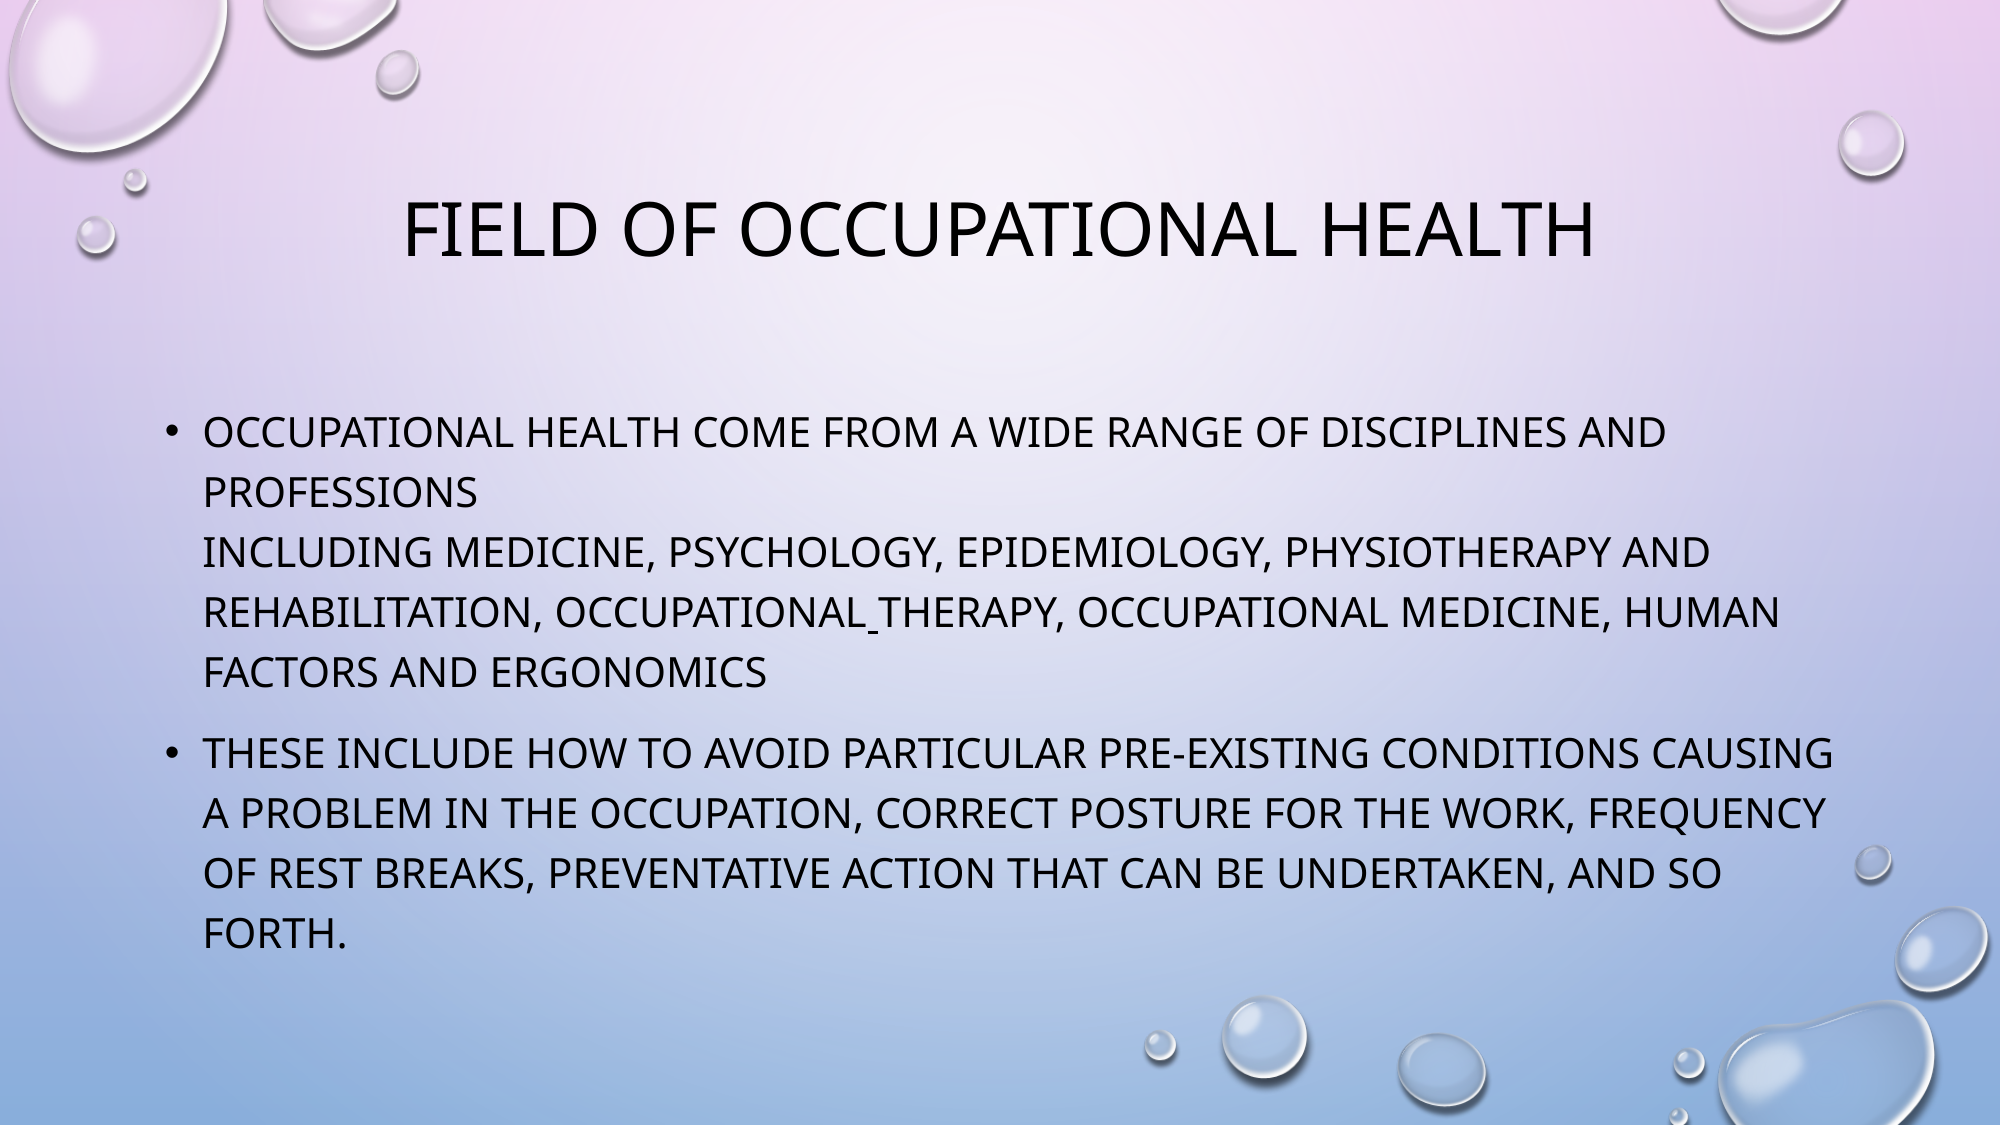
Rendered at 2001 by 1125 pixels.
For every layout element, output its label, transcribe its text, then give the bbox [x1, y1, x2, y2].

picture [0, 0, 2000, 1125]
list occupational health come from a wide range of disciplines and professions including medicine, psychology, epidemiology, physiotherapy and rehabilitation, occupational therapy, occupational medicine, human factors and ergonomics These include how to avoid particular pre-existing conditions causing a problem in the occupation, correct posture for the work, frequency of rest breaks, preventative action that can be undertaken, and so forth. [149, 388, 1850, 950]
title field of occupational health [149, 101, 1851, 364]
